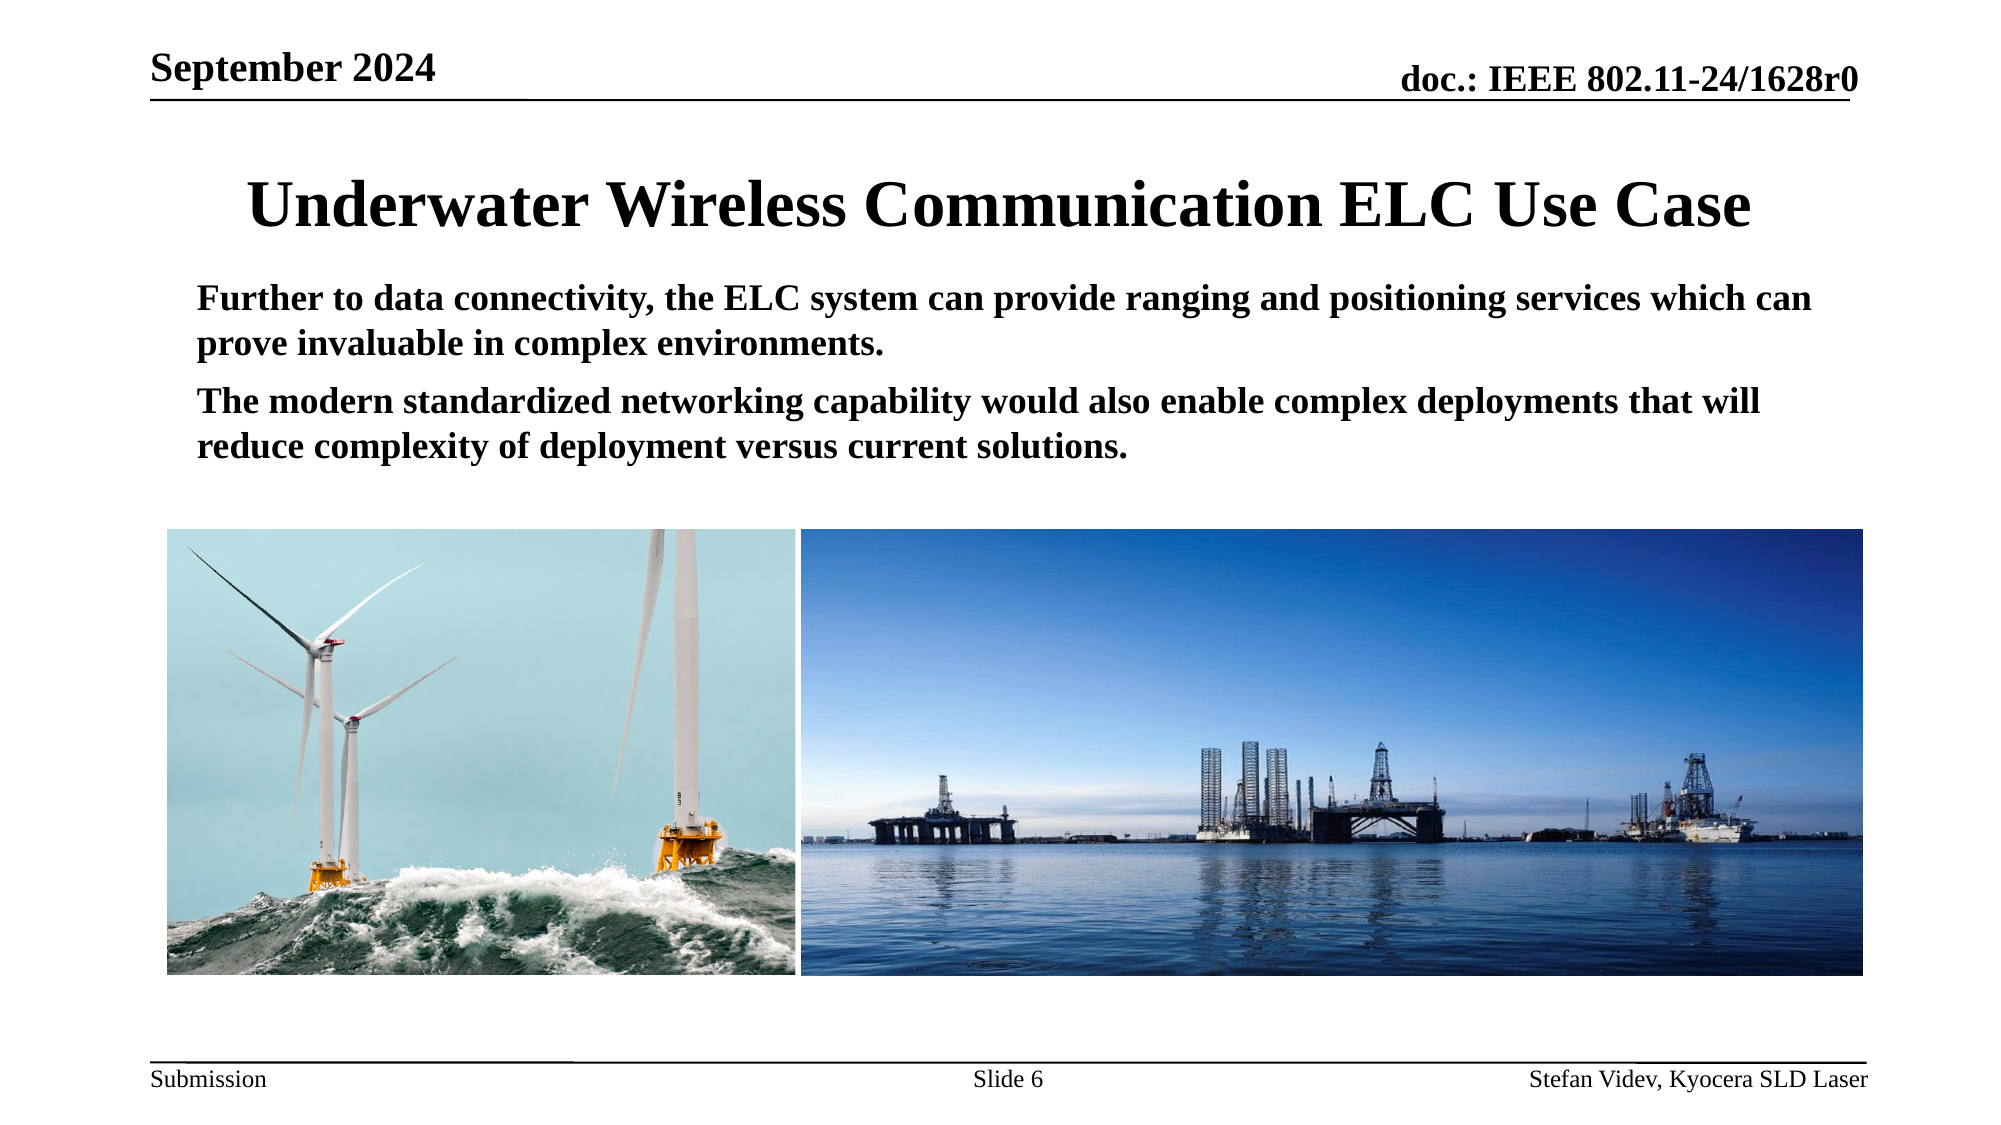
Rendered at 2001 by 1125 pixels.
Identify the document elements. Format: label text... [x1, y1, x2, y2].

picture [166, 528, 796, 975]
slide_number Slide 6 [950, 1061, 1067, 1123]
text_box Further to data connectivity, the ELC system can provide ranging and positioning services which can prove invaluable in complex environments. The modern standardized networking capability would also enable complex deployments that will reduce complexity of deployment versus current solutions. [149, 265, 1850, 978]
footer Stefan Videv, Kyocera SLD Laser [1171, 1061, 1869, 1093]
title Underwater Wireless Communication ELC Use Case [149, 112, 1850, 265]
picture [801, 528, 1863, 977]
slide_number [149, 44, 561, 91]
